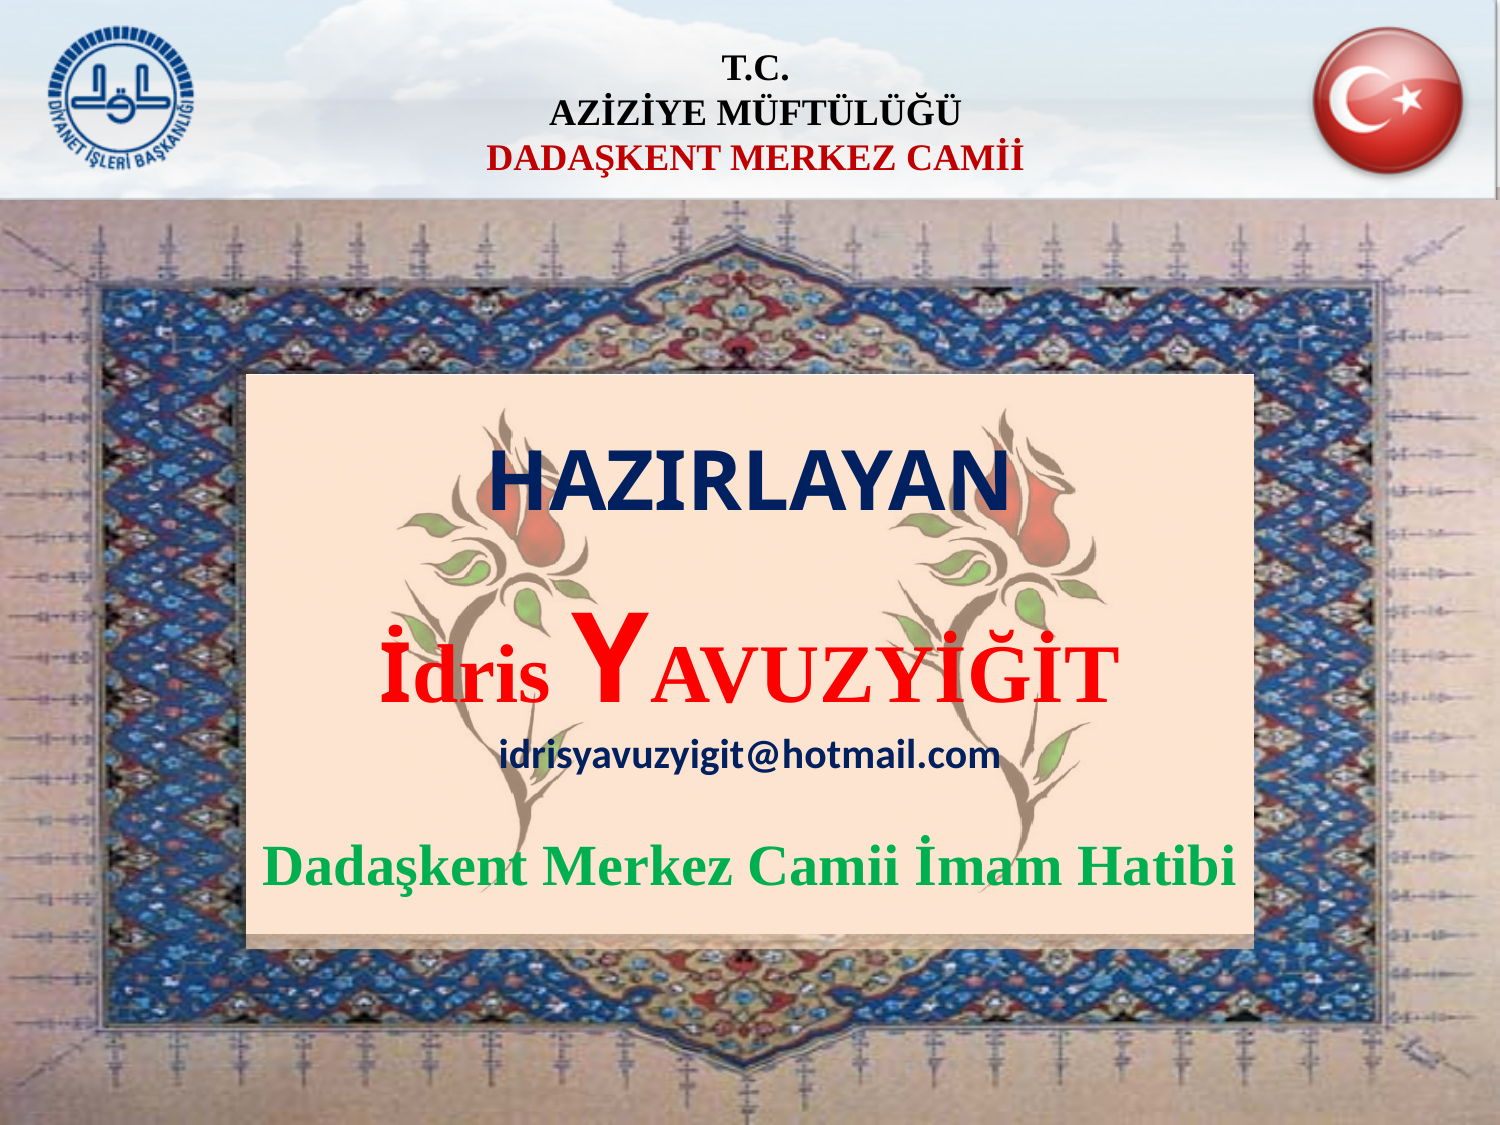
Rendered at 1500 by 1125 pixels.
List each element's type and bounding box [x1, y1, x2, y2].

text_box [0, 0, 1500, 1125]
